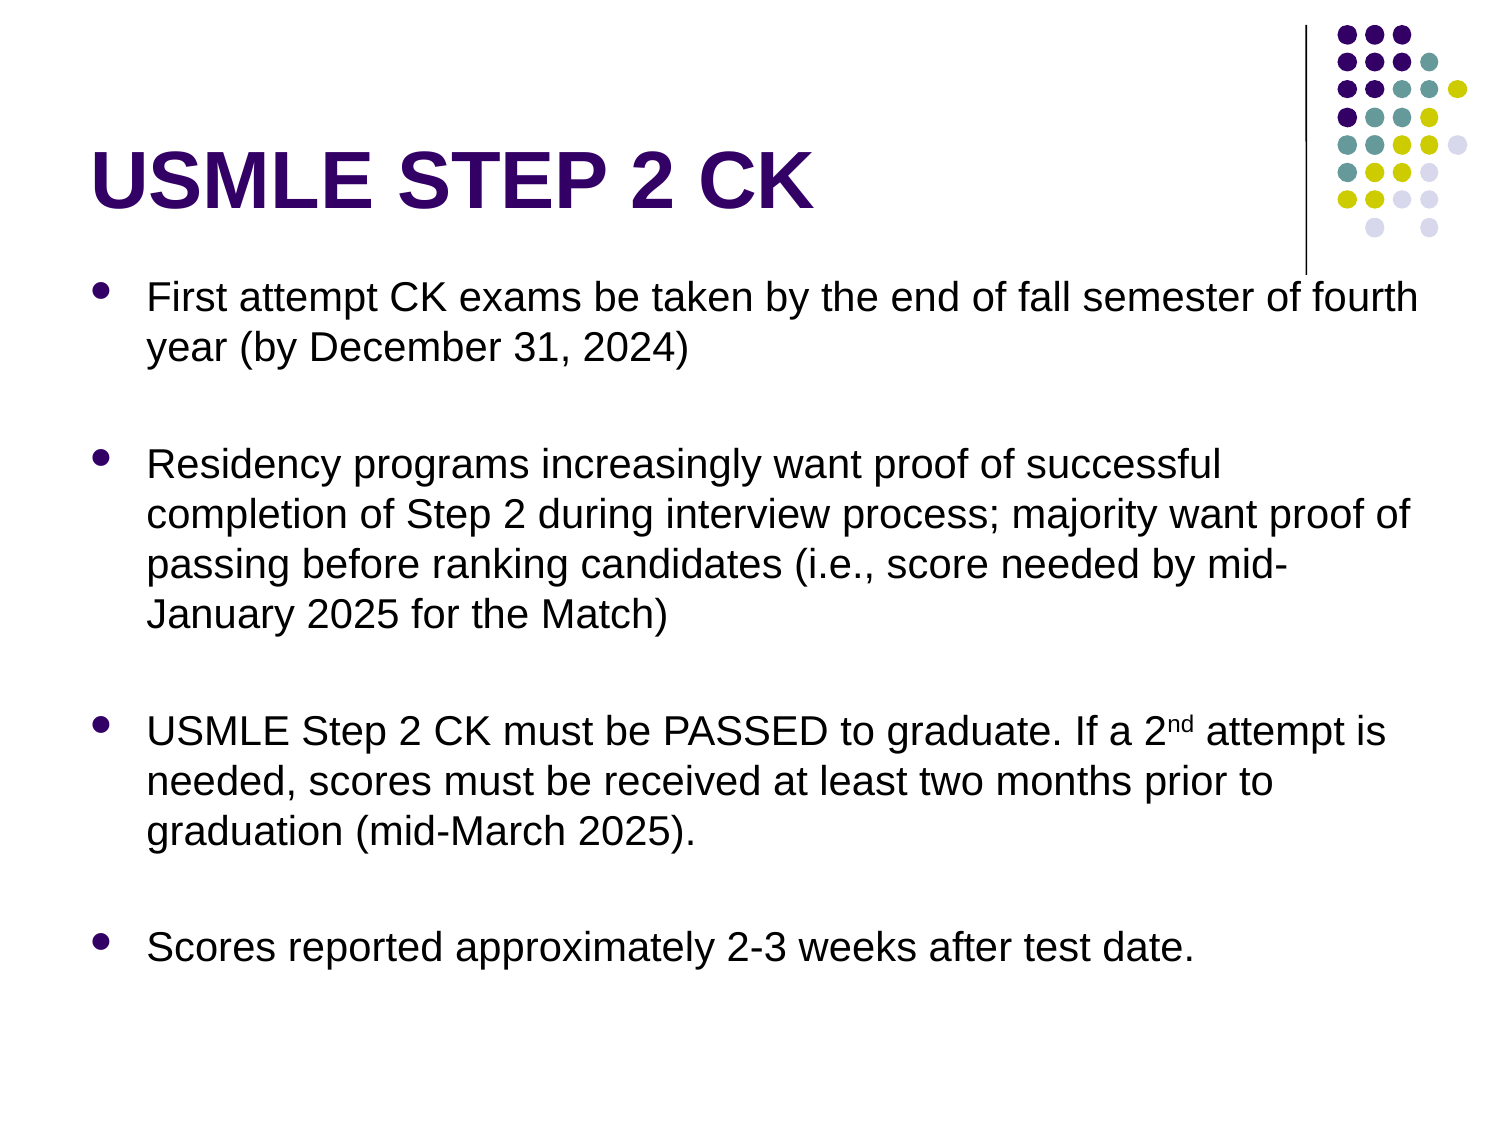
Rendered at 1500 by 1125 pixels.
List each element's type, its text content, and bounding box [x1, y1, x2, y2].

title USMLE STEP 2 CK [75, 20, 1313, 233]
list First attempt CK exams be taken by the end of fall semester of fourth year (by December 31, 2024) Residency programs increasingly want proof of successful completion of Step 2 during interview process; majority want proof of passing before ranking candidates (i.e., score needed by mid-January 2025 for the Match) USMLE Step 2 CK must be PASSED to graduate. If a 2nd attempt is needed, scores must be received at least two months prior to graduation (mid-March 2025). Scores reported approximately 2-3 weeks after test date. [75, 262, 1450, 1005]
